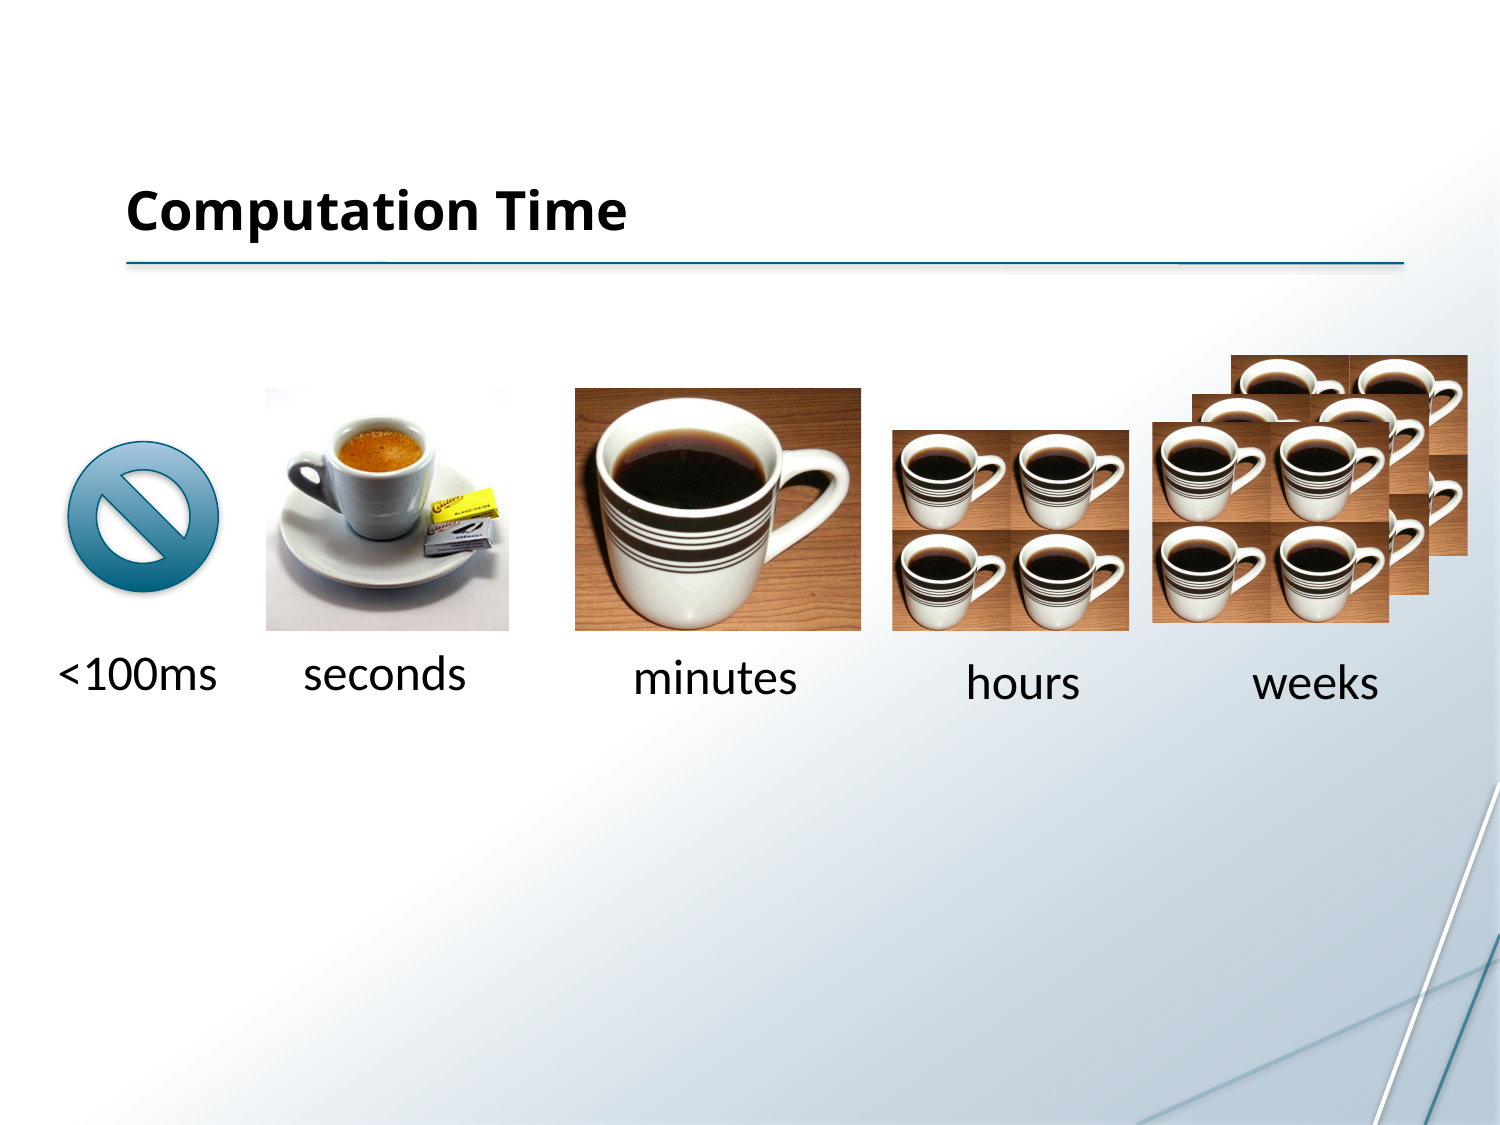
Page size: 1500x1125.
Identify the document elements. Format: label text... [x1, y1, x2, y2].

text_box hours [916, 642, 1130, 717]
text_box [1152, 421, 1390, 623]
text_box <100ms [42, 632, 233, 708]
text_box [1191, 394, 1430, 595]
text_box weeks [1163, 642, 1468, 717]
title Computation Time [109, 49, 1403, 249]
text_box minutes [618, 639, 813, 713]
picture [266, 388, 509, 631]
text_box [67, 440, 219, 593]
text_box seconds [288, 639, 482, 708]
picture [574, 388, 862, 631]
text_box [1230, 355, 1468, 556]
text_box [892, 430, 1130, 631]
